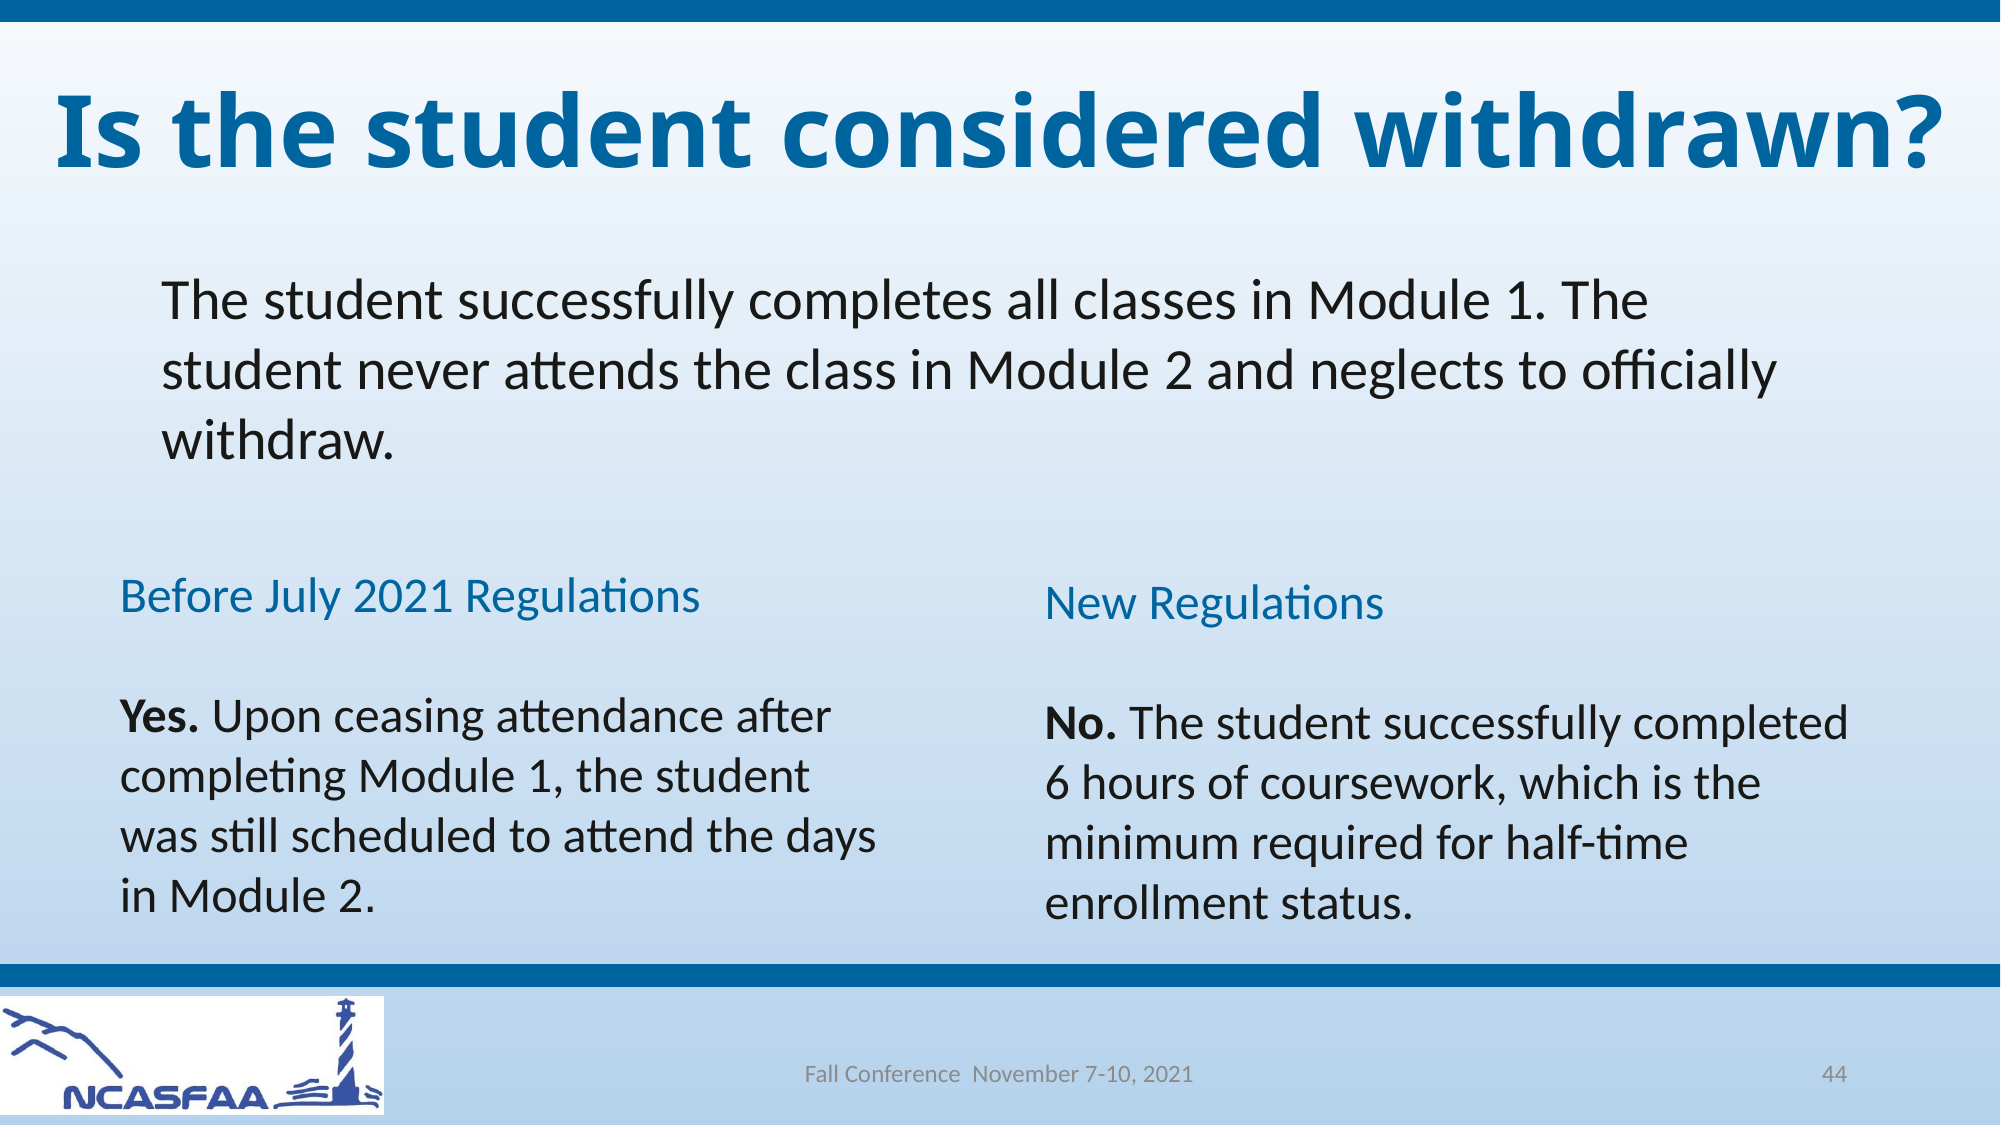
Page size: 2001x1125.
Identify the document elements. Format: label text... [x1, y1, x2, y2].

text_box The student successfully completes all classes in Module 1. The student never attends the class in Module 2 and neglects to officially withdraw. [147, 253, 1817, 479]
slide_number 44 [1412, 1042, 1863, 1103]
footer Fall Conference November 7-10, 2021 [662, 1042, 1338, 1103]
title Is the student considered withdrawn? [40, 59, 1984, 212]
text_box New Regulations No. The student successfully completed 6 hours of coursework, which is the minimum required for half-time enrollment status. [1029, 562, 1895, 1028]
text_box Before July 2021 Regulations Yes. Upon ceasing attendance after completing Module 1, the student was still scheduled to attend the days in Module 2. [105, 554, 910, 1020]
picture [0, 996, 384, 1115]
